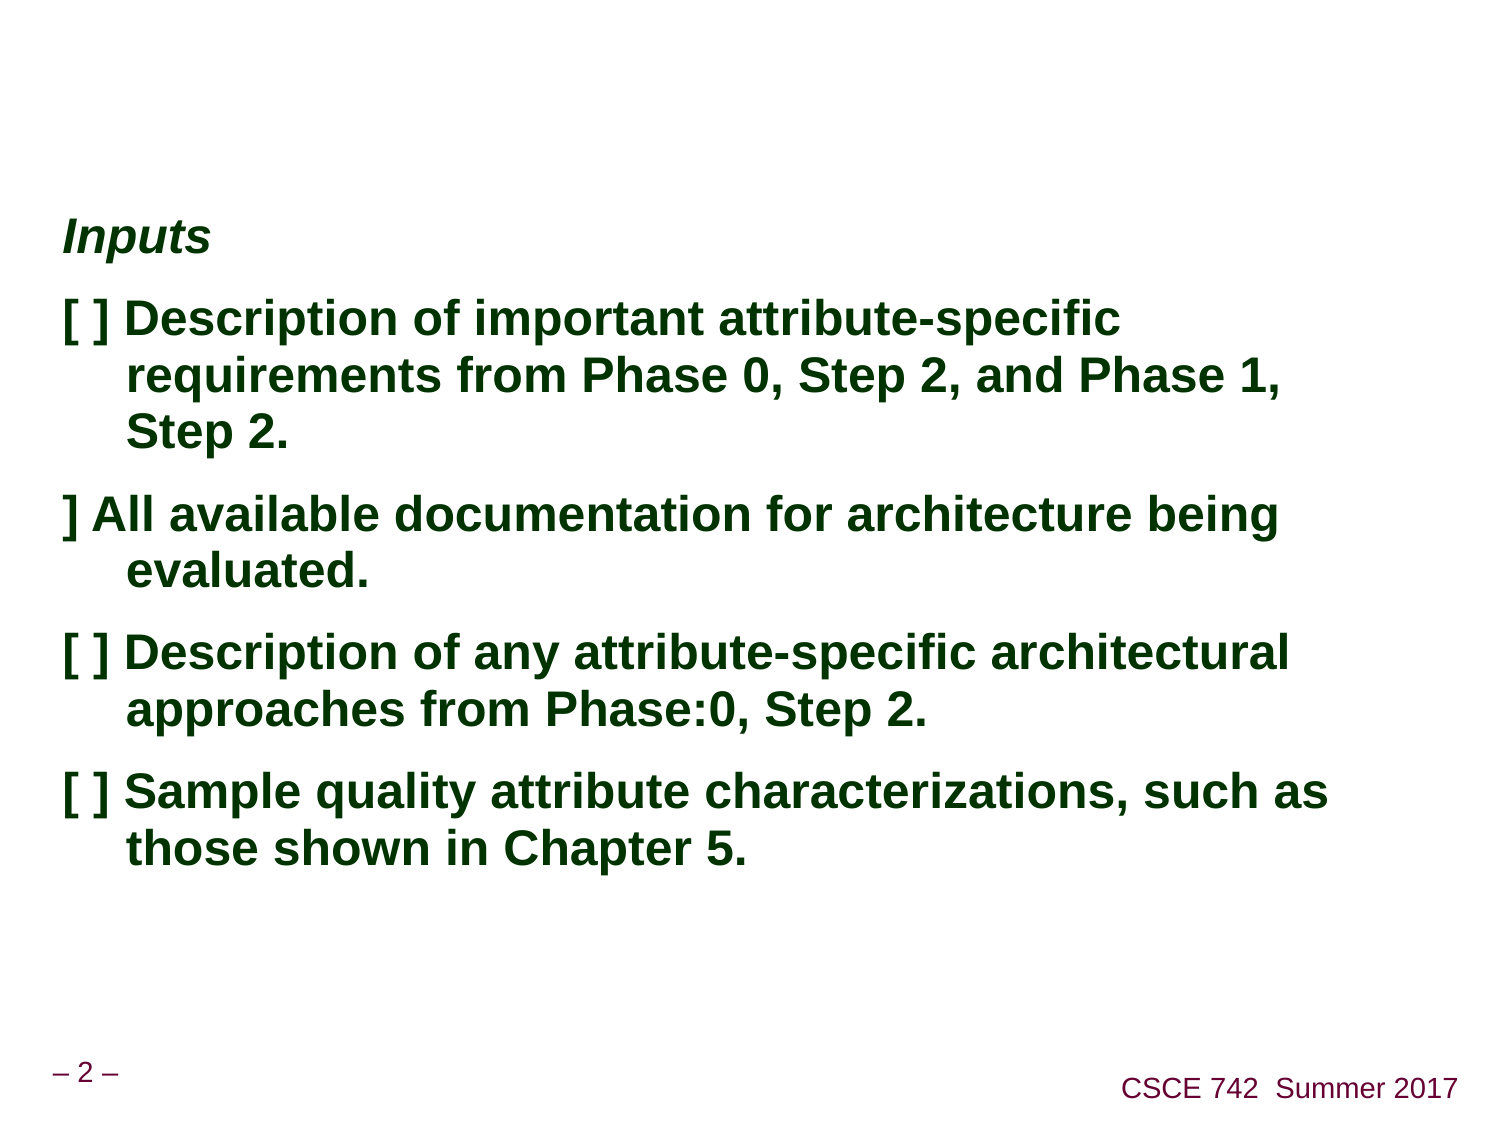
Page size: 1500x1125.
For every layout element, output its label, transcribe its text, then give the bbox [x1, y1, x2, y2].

list Inputs [ ] Description of important attribute-specific requirements from Phase 0, Step 2, and Phase 1, Step 2. ] All available documentation for architecture being evaluated. [ ] Description of any attribute-specific architectural approaches from Phase:0, Step 2. [ ] Sample quality attribute characterizations, such as those shown in Chapter 5. [47, 199, 1411, 1058]
